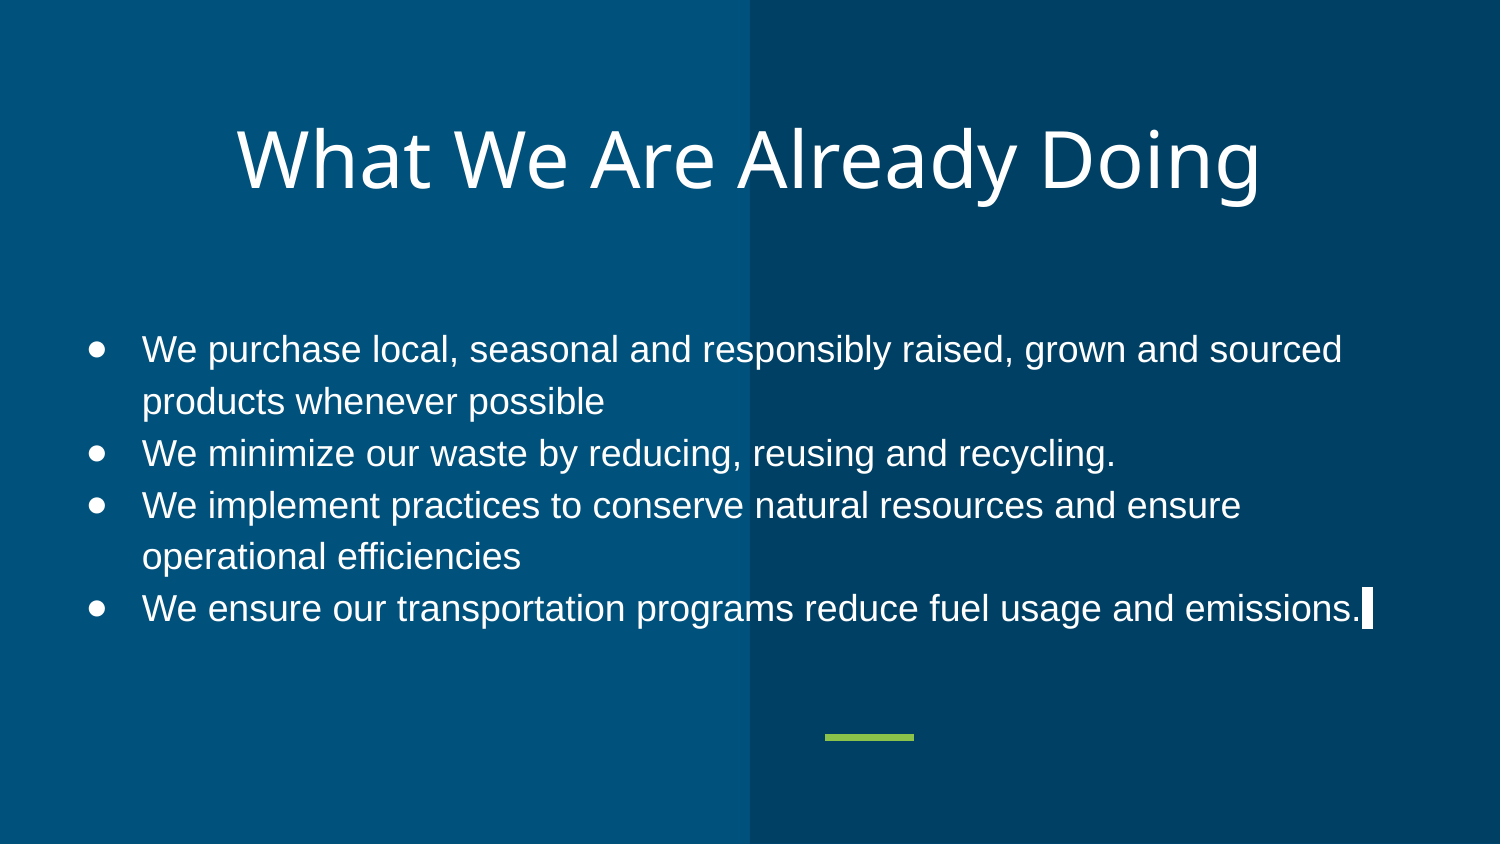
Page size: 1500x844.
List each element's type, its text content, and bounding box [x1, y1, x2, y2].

list We purchase local, seasonal and responsibly raised, grown and sourced products whenever possible We minimize our waste by reducing, reusing and recycling. We implement practices to conserve natural resources and ensure operational efficiencies We ensure our transportation programs reduce fuel usage and emissions. [51, 170, 1449, 777]
title What We Are Already Doing [51, 0, 1449, 170]
